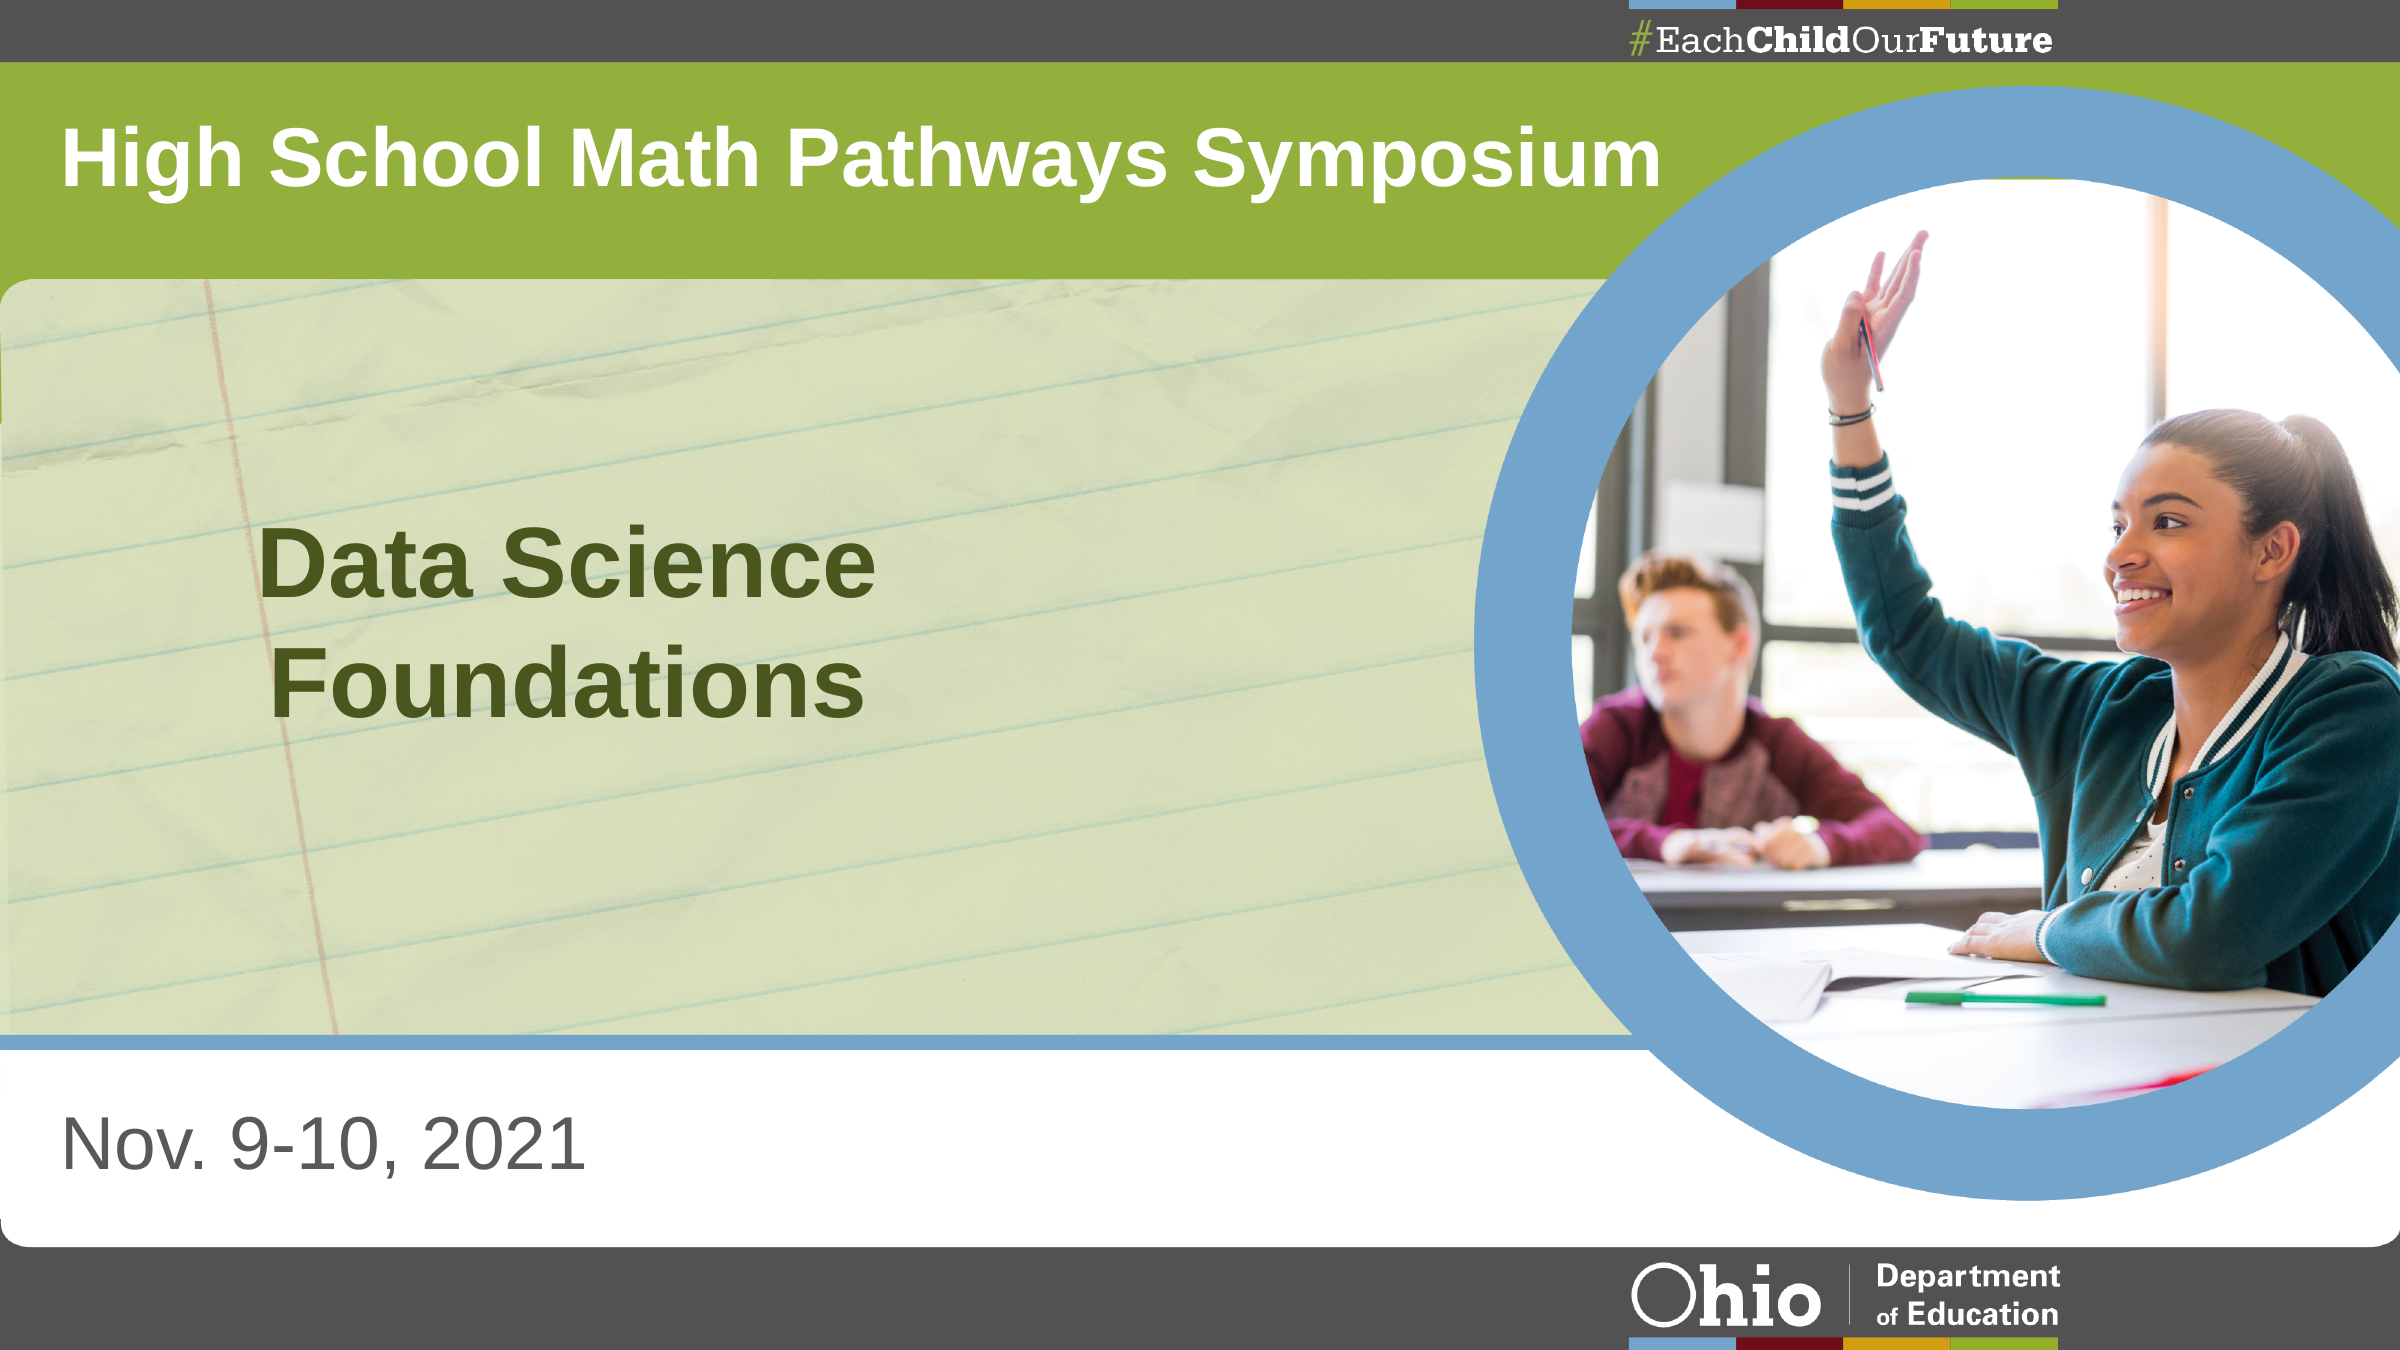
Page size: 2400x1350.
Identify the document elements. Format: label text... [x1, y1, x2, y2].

picture [0, 0, 2400, 1350]
title Data Science Foundations [0, 495, 1154, 738]
text_box High School Math Pathways Symposium [60, 102, 1818, 204]
subtitle Nov. 9-10, 2021 [60, 1094, 1321, 1186]
